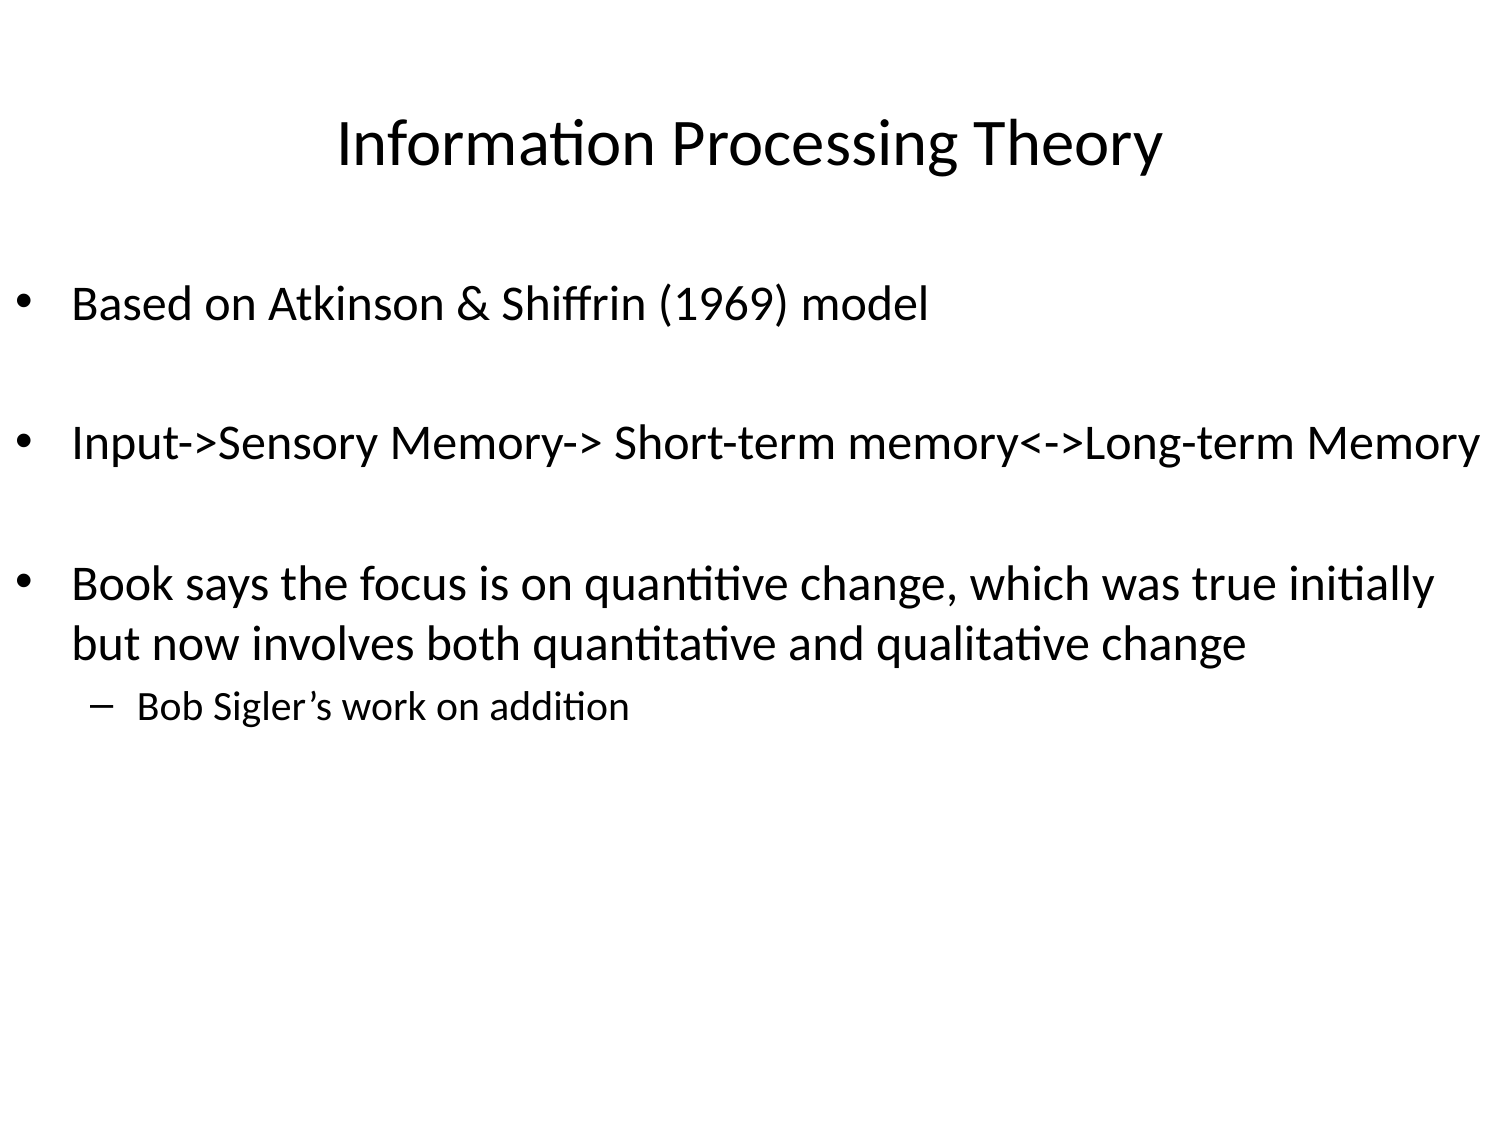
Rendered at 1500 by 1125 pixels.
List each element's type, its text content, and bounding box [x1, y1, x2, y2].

list Based on Atkinson & Shiffrin (1969) model Input->Sensory Memory-> Short-term memory<->Long-term Memory Book says the focus is on quantitive change, which was true initially but now involves both quantitative and qualitative change Bob Sigler’s work on addition [0, 262, 1500, 1005]
title Information Processing Theory [75, 45, 1425, 233]
